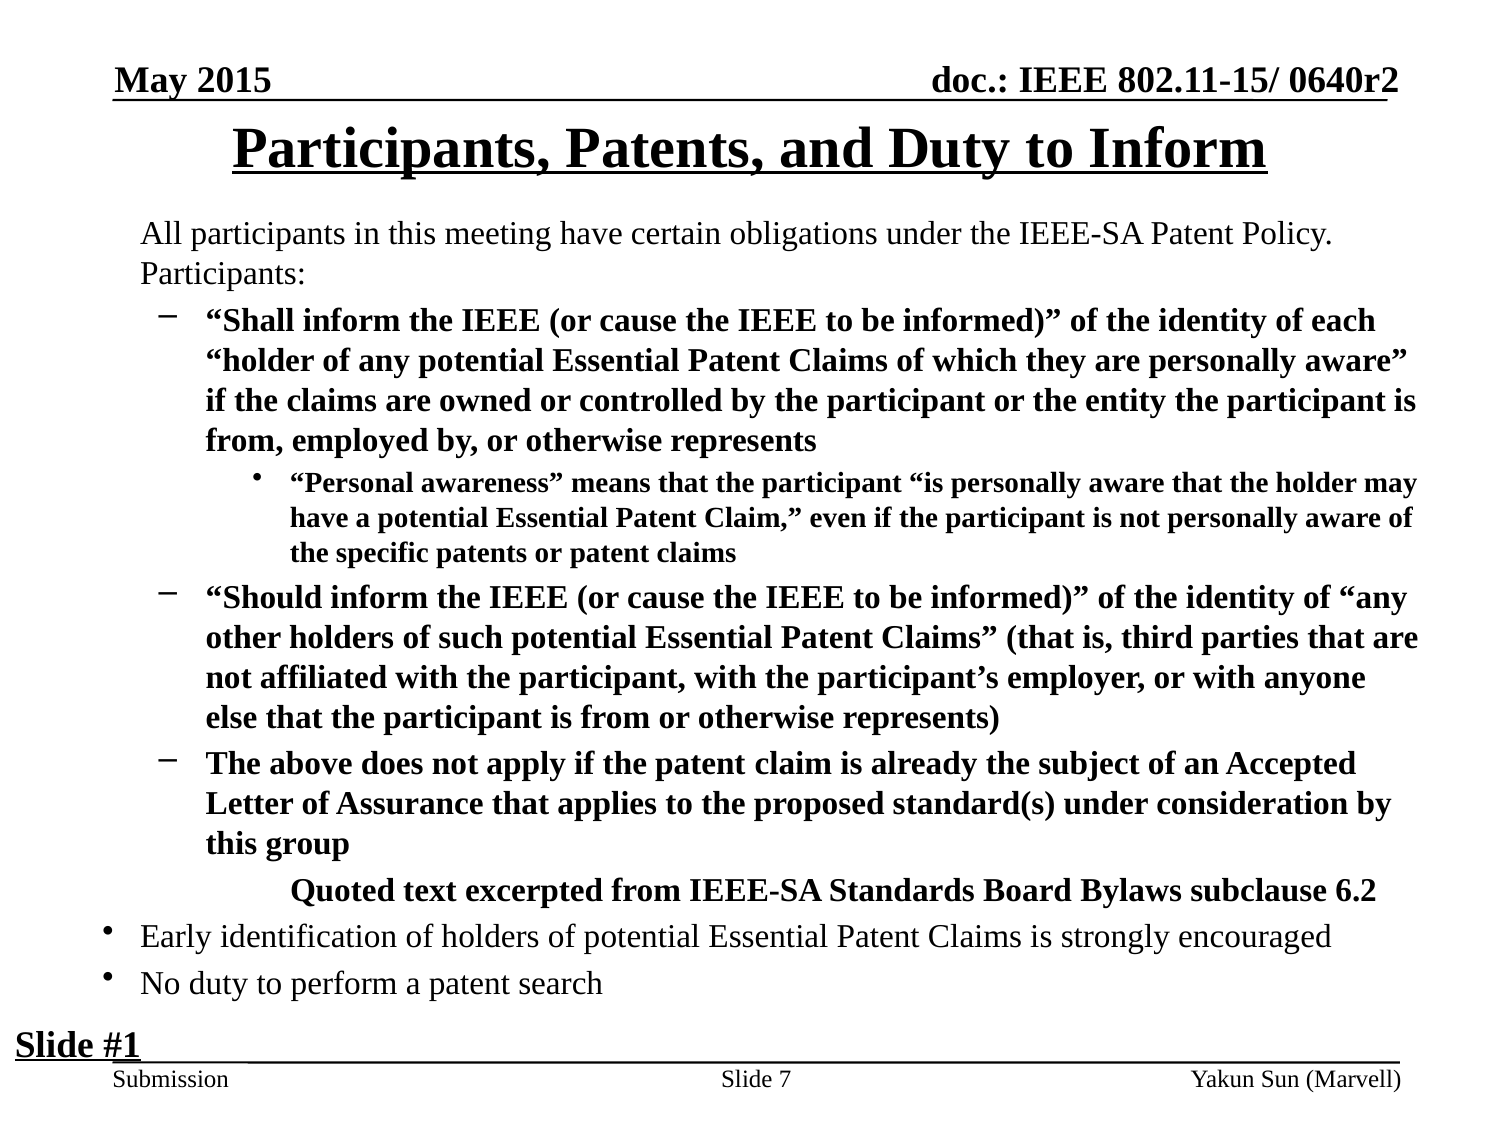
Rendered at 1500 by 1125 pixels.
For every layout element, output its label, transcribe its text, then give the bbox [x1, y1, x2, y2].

text_box [87, 37, 1438, 163]
text_box Slide #1 [0, 1012, 157, 1073]
slide_number Slide 7 [712, 1061, 800, 1093]
title Participants, Patents, and Duty to Inform [112, 163, 1388, 175]
text_box All participants in this meeting have certain obligations under the IEEE-SA Patent Policy. Participants: “Shall inform the IEEE (or cause the IEEE to be informed)” of the identity of each “holder of any potential Essential Patent Claims of which they are personally aware” if the claims are owned or controlled by the participant or the entity the participant is from, employed by, or otherwise represents “Personal awareness” means that the participant “is personally aware that the holder may have a potential Essential Patent Claim,” even if the participant is not personally aware of the specific patents or patent claims “Should inform the IEEE (or cause the IEEE to be informed)” of the identity of “any other holders of such potential Essential Patent Claims” (that is, third parties that are not affiliated with the participant, with the participant’s employer, or with anyone else that the participant is from or otherwise represents) The above does not apply if the patent claim is already the subject of an Accepted Letter of Assurance that applies to the proposed standard(s) under consideration by this group Quoted text excerpted from IEEE-SA Standards Board Bylaws subclause 6.2 Early identification of holders of potential Essential Patent Claims is strongly encouraged No duty to perform a patent search [87, 187, 1438, 850]
footer Yakun Sun (Marvell) [1118, 1061, 1402, 1093]
